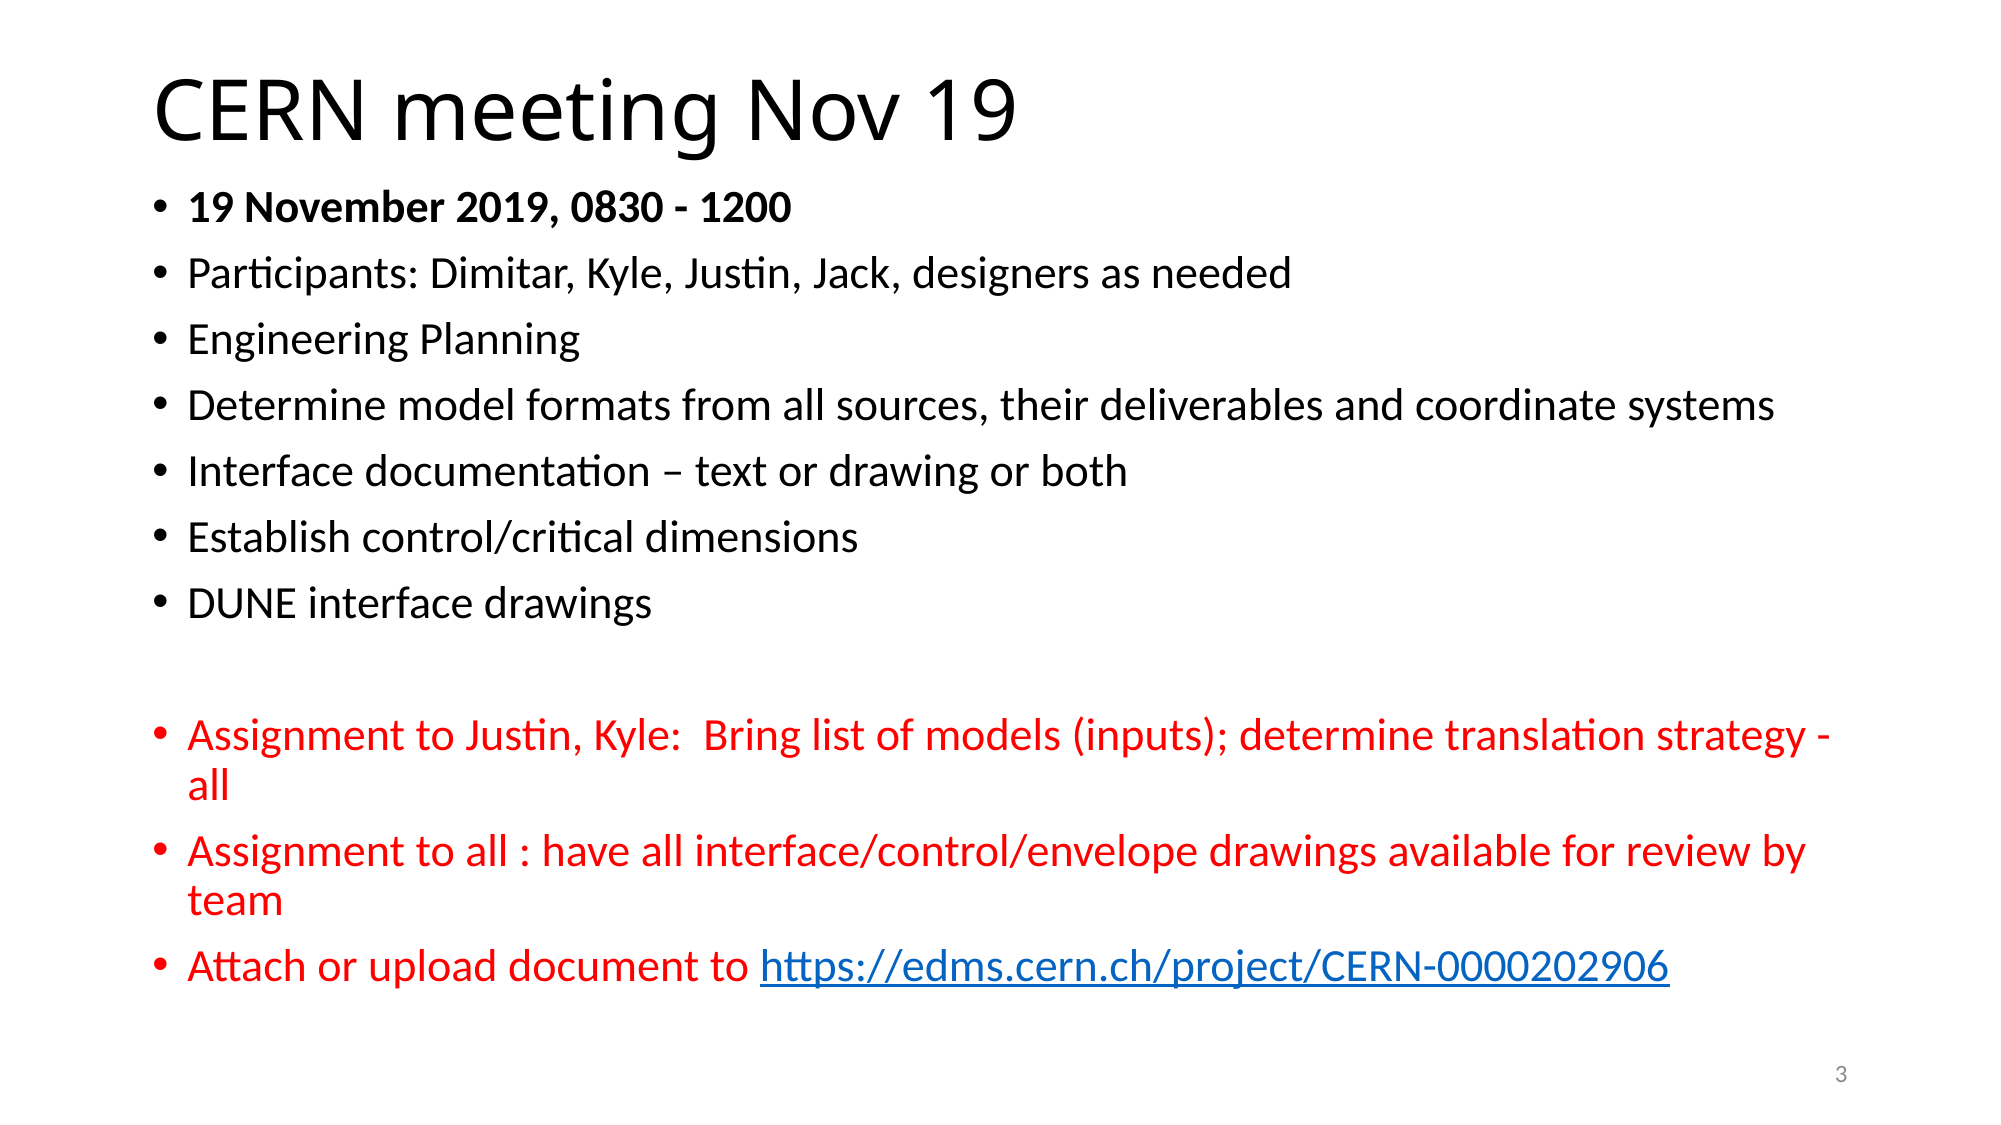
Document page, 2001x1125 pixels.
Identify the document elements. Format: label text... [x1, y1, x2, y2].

list 19 November 2019, 0830 - 1200 Participants: Dimitar, Kyle, Justin, Jack, designers as needed Engineering Planning Determine model formats from all sources, their deliverables and coordinate systems Interface documentation – text or drawing or both Establish control/critical dimensions DUNE interface drawings Assignment to Justin, Kyle: Bring list of models (inputs); determine translation strategy - all Assignment to all : have all interface/control/envelope drawings available for review by team Attach or upload document to https://edms.cern.ch/project/CERN-0000202906 [137, 175, 1863, 1014]
slide_number 3 [1412, 1042, 1863, 1103]
title CERN meeting Nov 19 [137, 59, 1863, 167]
